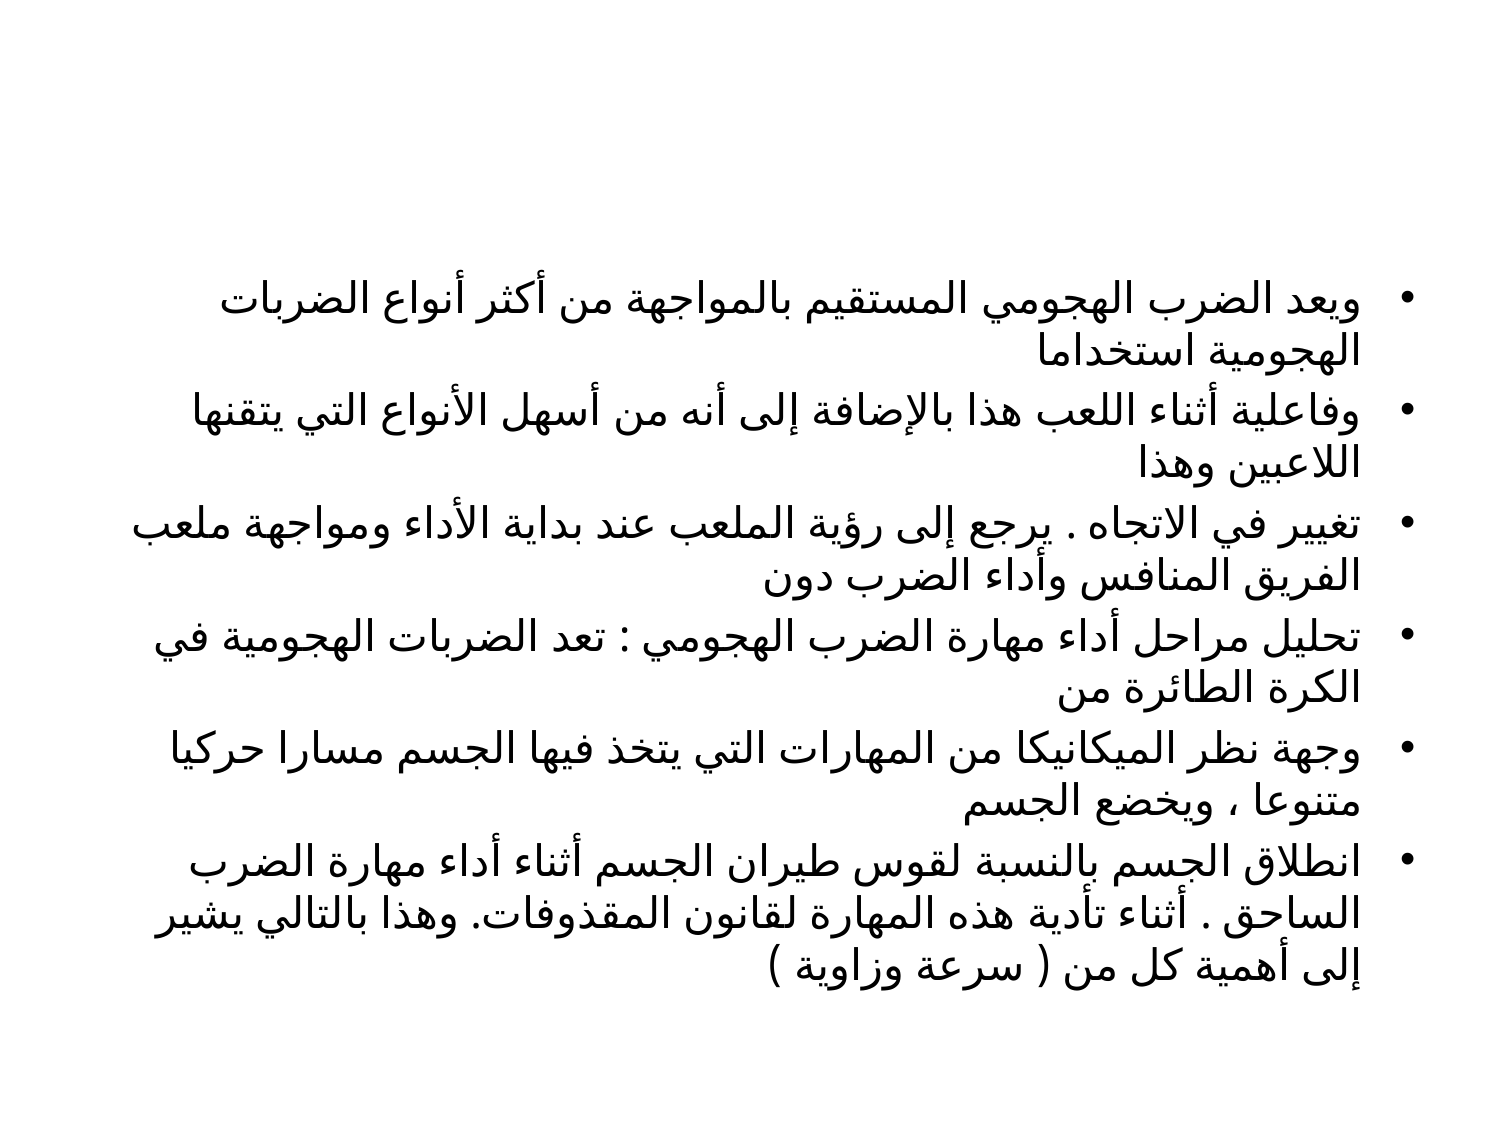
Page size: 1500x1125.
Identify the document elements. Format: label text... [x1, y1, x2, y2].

list ویعد الضرب الهجومي المستقیم بالمواجهة من أكثر أنواع الضربات الهجومیة استخداما وفاعلیة أثناء اللعب هذا بالإضافة إلى أنه من أسهل الأنواع التي یتقنها اللاعبین وهذا تغییر في الاتجاه . یرجع إلى رؤیة الملعب عند بدایة الأداء ومواجهة ملعب الفریق المنافس وأداء الضرب دون تحلیل مراحل أداء مهارة الضرب الهجومي : تعد الضربات الهجومیة في الكرة الطائرة من وجهة نظر المیكانیكا من المهارات التي یتخذ فیها الجسم مسارا حركیا متنوعا ، ویخضع الجسم انطلاق الجسم بالنسبة لقوس طیران الجسم أثناء أداء مهارة الضرب الساحق . أثناء تأدیة هذه المهارة لقانون المقذوفات. وهذا بالتالي یشیر إلى أهمیة كل من ( سرعة وزاویة ) [75, 262, 1425, 1005]
